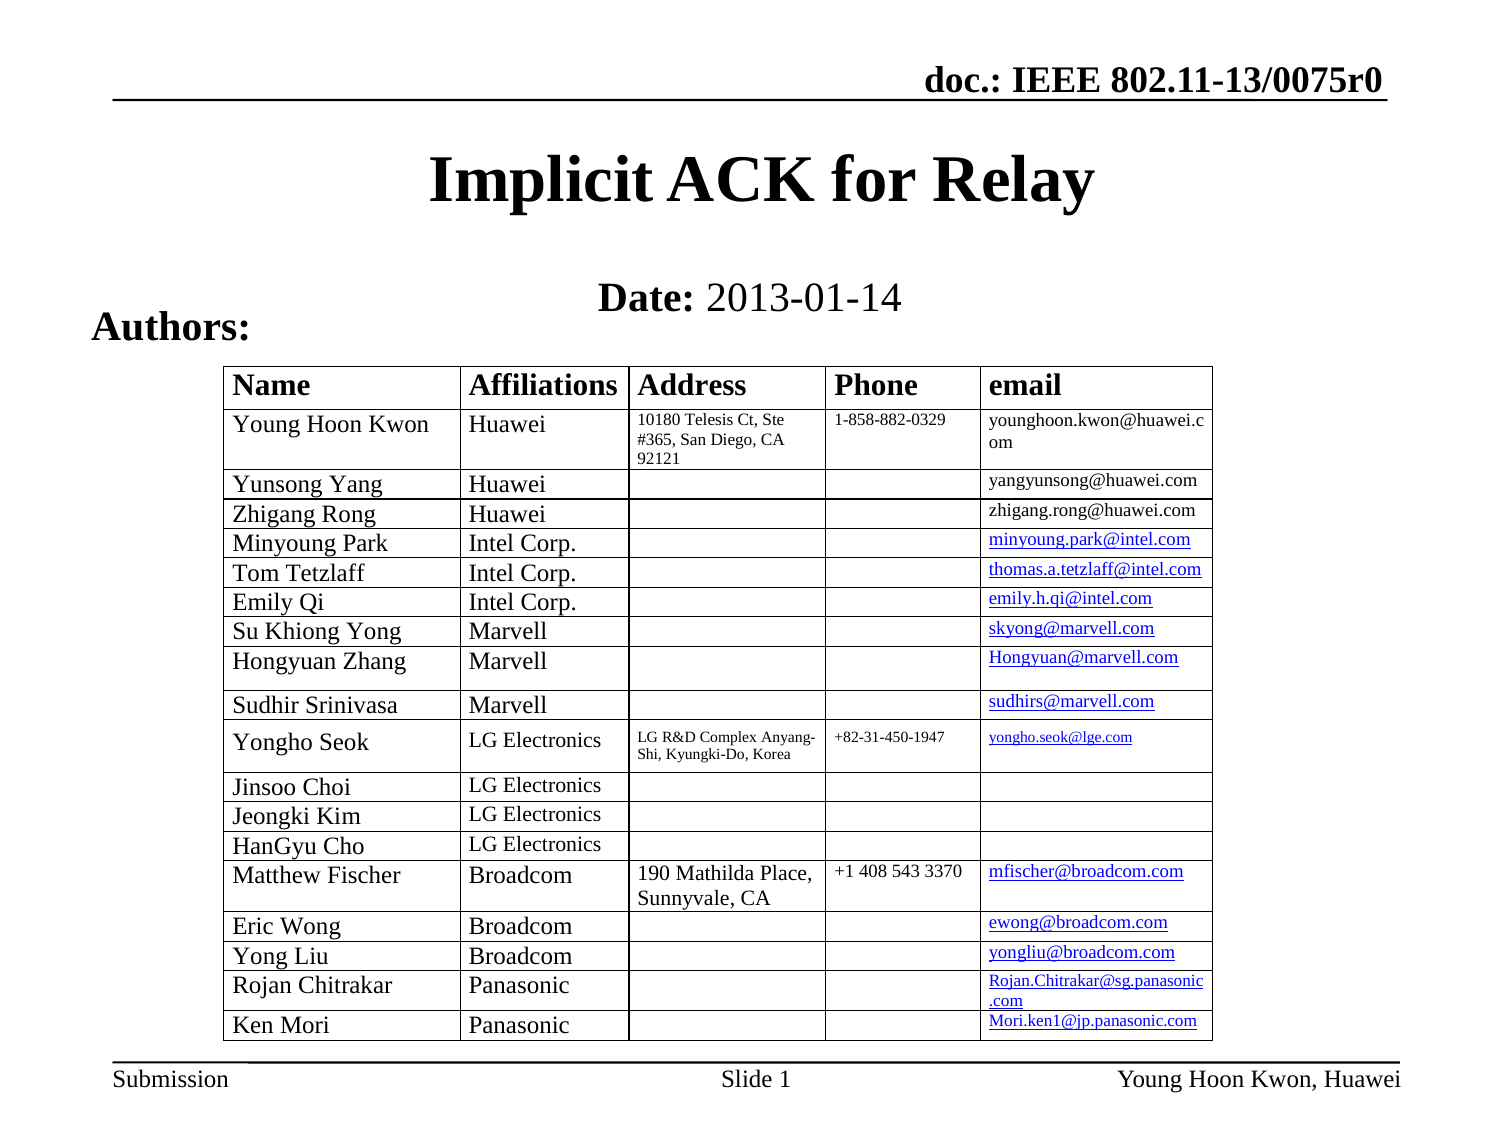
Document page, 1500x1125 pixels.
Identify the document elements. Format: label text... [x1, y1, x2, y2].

list Date: 2013-01-14 [112, 262, 1388, 325]
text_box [211, 365, 1337, 1080]
footer Young Hoon Kwon, Huawei [1113, 1061, 1402, 1125]
slide_number Slide 1 [712, 1088, 800, 1093]
title Implicit ACK for Relay [125, 112, 1400, 238]
text_box Authors: [75, 291, 314, 354]
